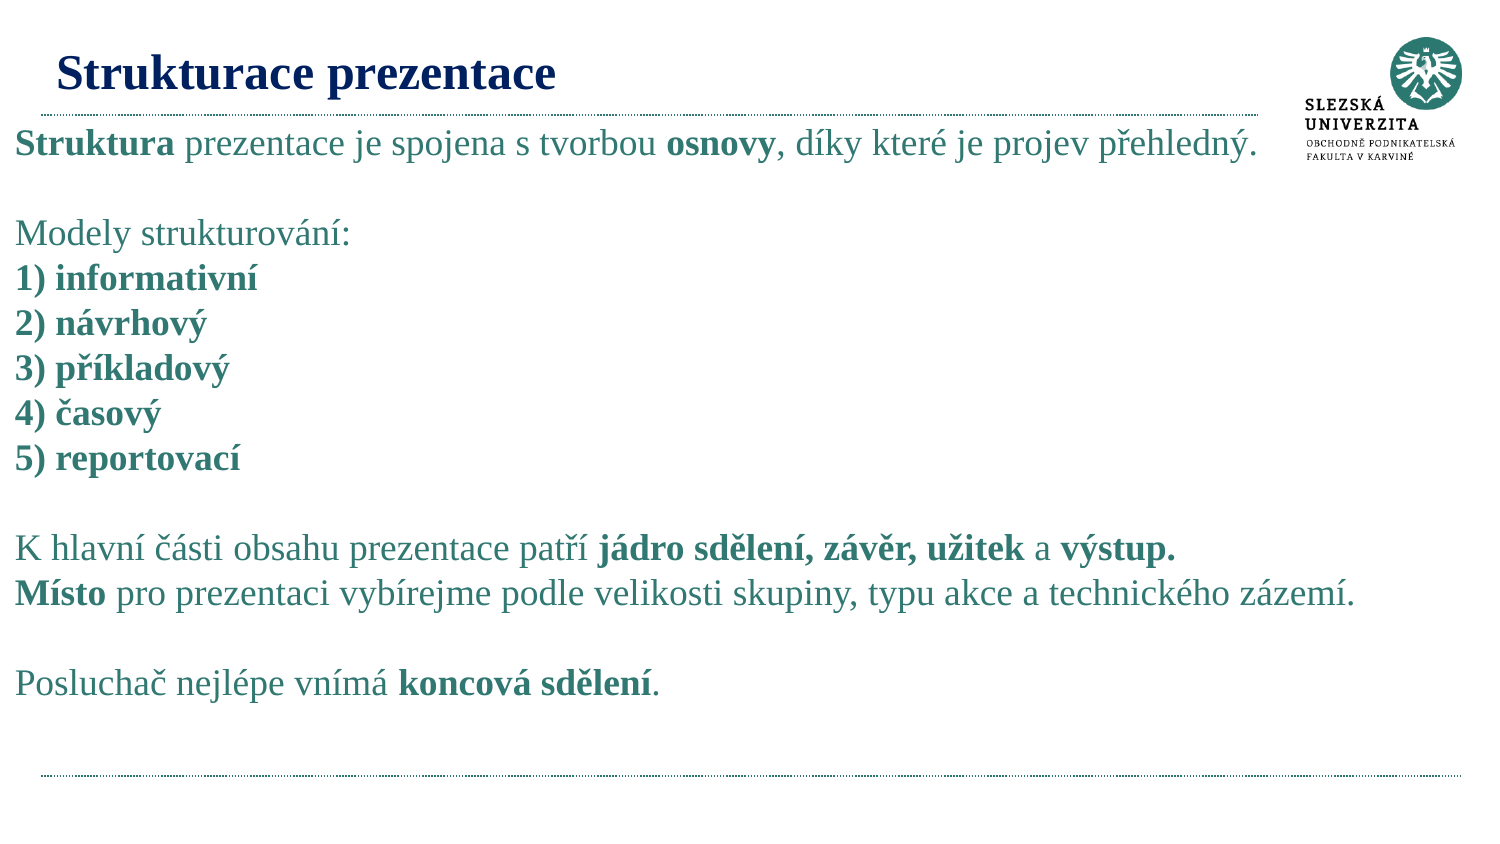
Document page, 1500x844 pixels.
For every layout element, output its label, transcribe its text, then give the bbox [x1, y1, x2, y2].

picture [1305, 37, 1462, 160]
title Strukturace prezentace [41, 32, 1069, 110]
text_box Struktura prezentace je spojena s tvorbou osnovy, díky které je projev přehledný. Modely strukturování: 1) informativní 2) návrhový 3) příkladový 4) časový 5) reportovací K hlavní části obsahu prezentace patří jádro sdělení, závěr, užitek a výstup. Místo pro prezentaci vybírejme podle velikosti skupiny, typu akce a technického zázemí. Posluchač nejlépe vnímá koncová sdělení. [0, 110, 1400, 756]
